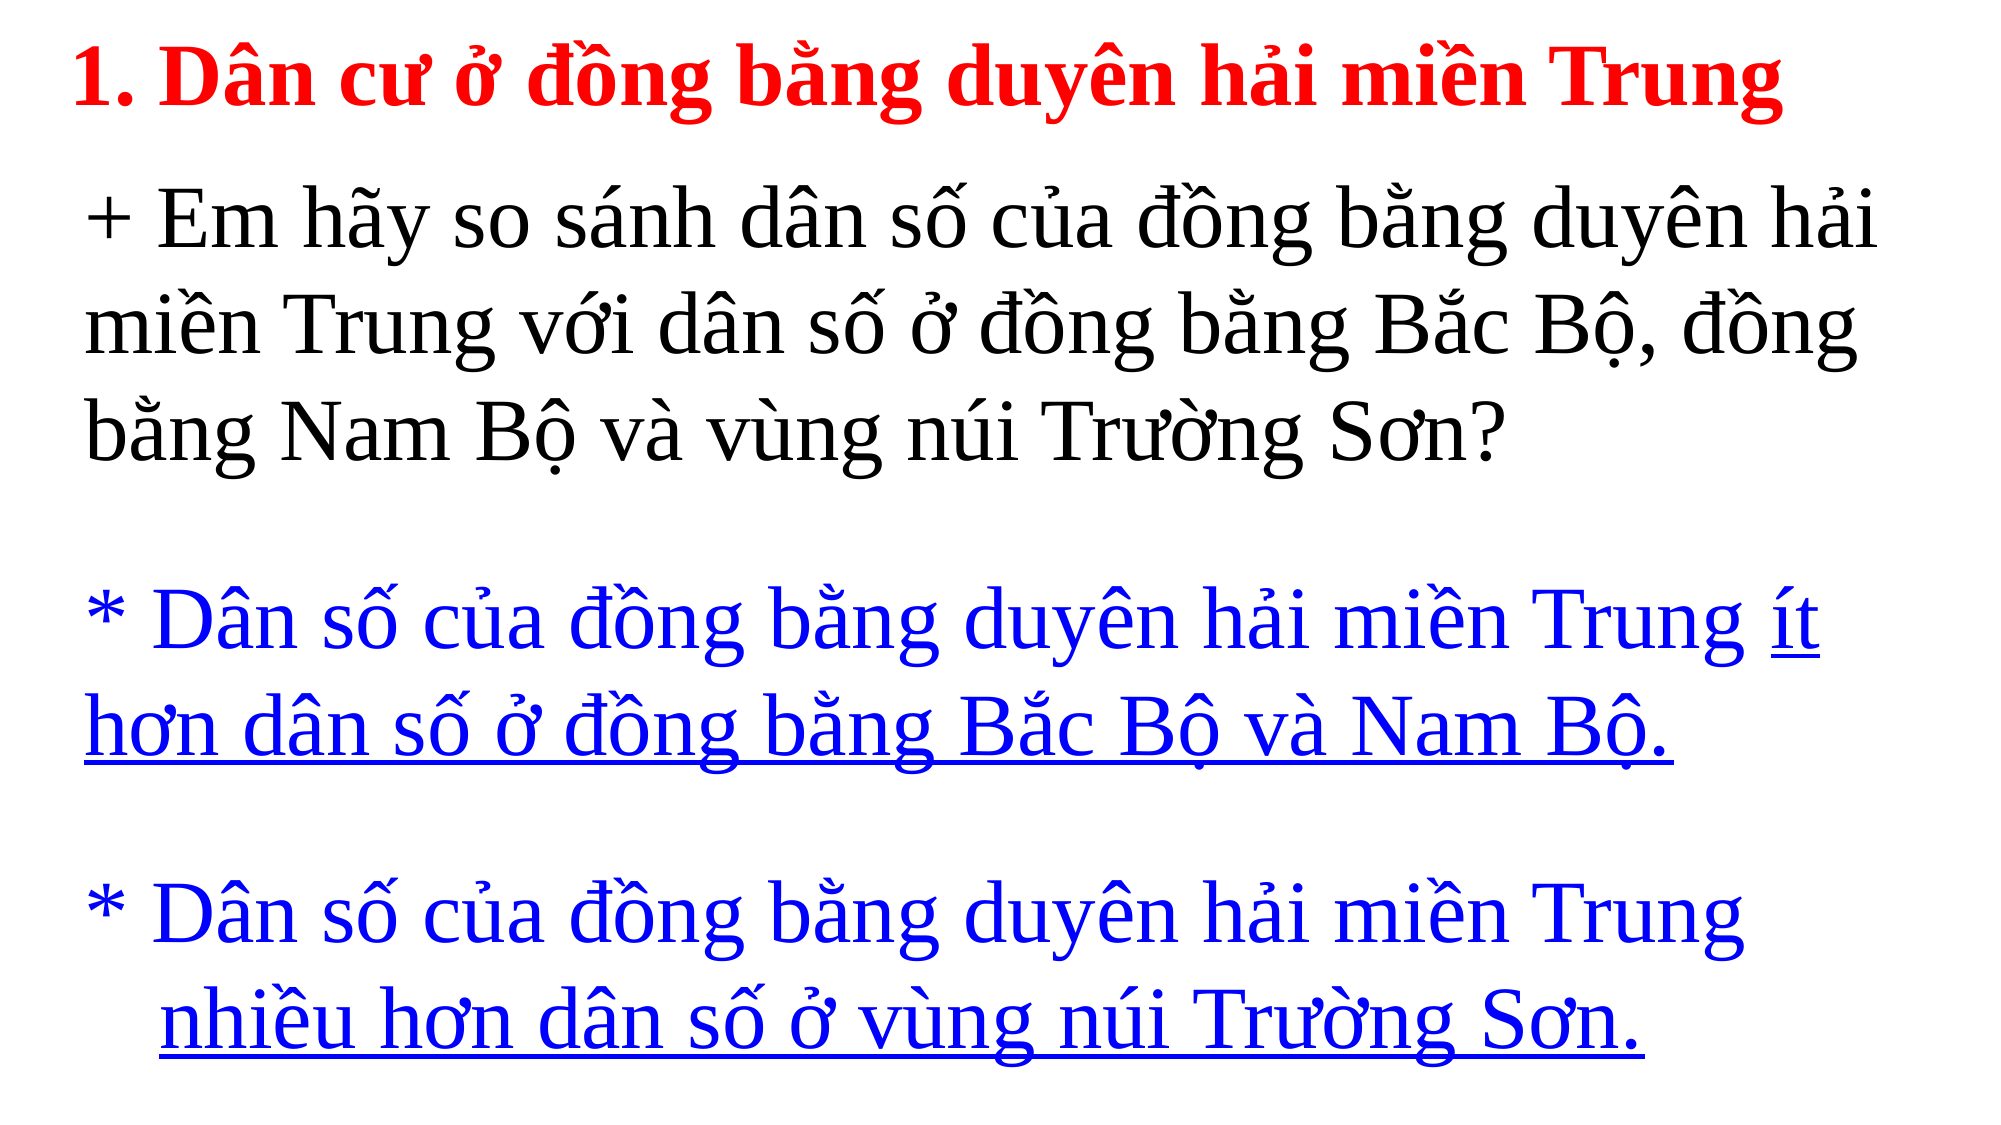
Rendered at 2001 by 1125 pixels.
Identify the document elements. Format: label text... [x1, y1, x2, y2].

text_box + Em hãy so sánh dân số của đồng bằng duyên hải miền Trung với dân số ở đồng bằng Bắc Bộ, đồng bằng Nam Bộ và vùng núi Trường Sơn? [69, 150, 1965, 486]
text_box 1. Dân cư ở đồng bằng duyên hải miền Trung [54, 9, 1957, 131]
text_box * Dân số của đồng bằng duyên hải miền Trung nhiều hơn dân số ở vùng núi Trường Sơn. [69, 845, 1965, 1074]
text_box * Dân số của đồng bằng duyên hải miền Trung ít hơn dân số ở đồng bằng Bắc Bộ và Nam Bộ. [69, 552, 1965, 781]
